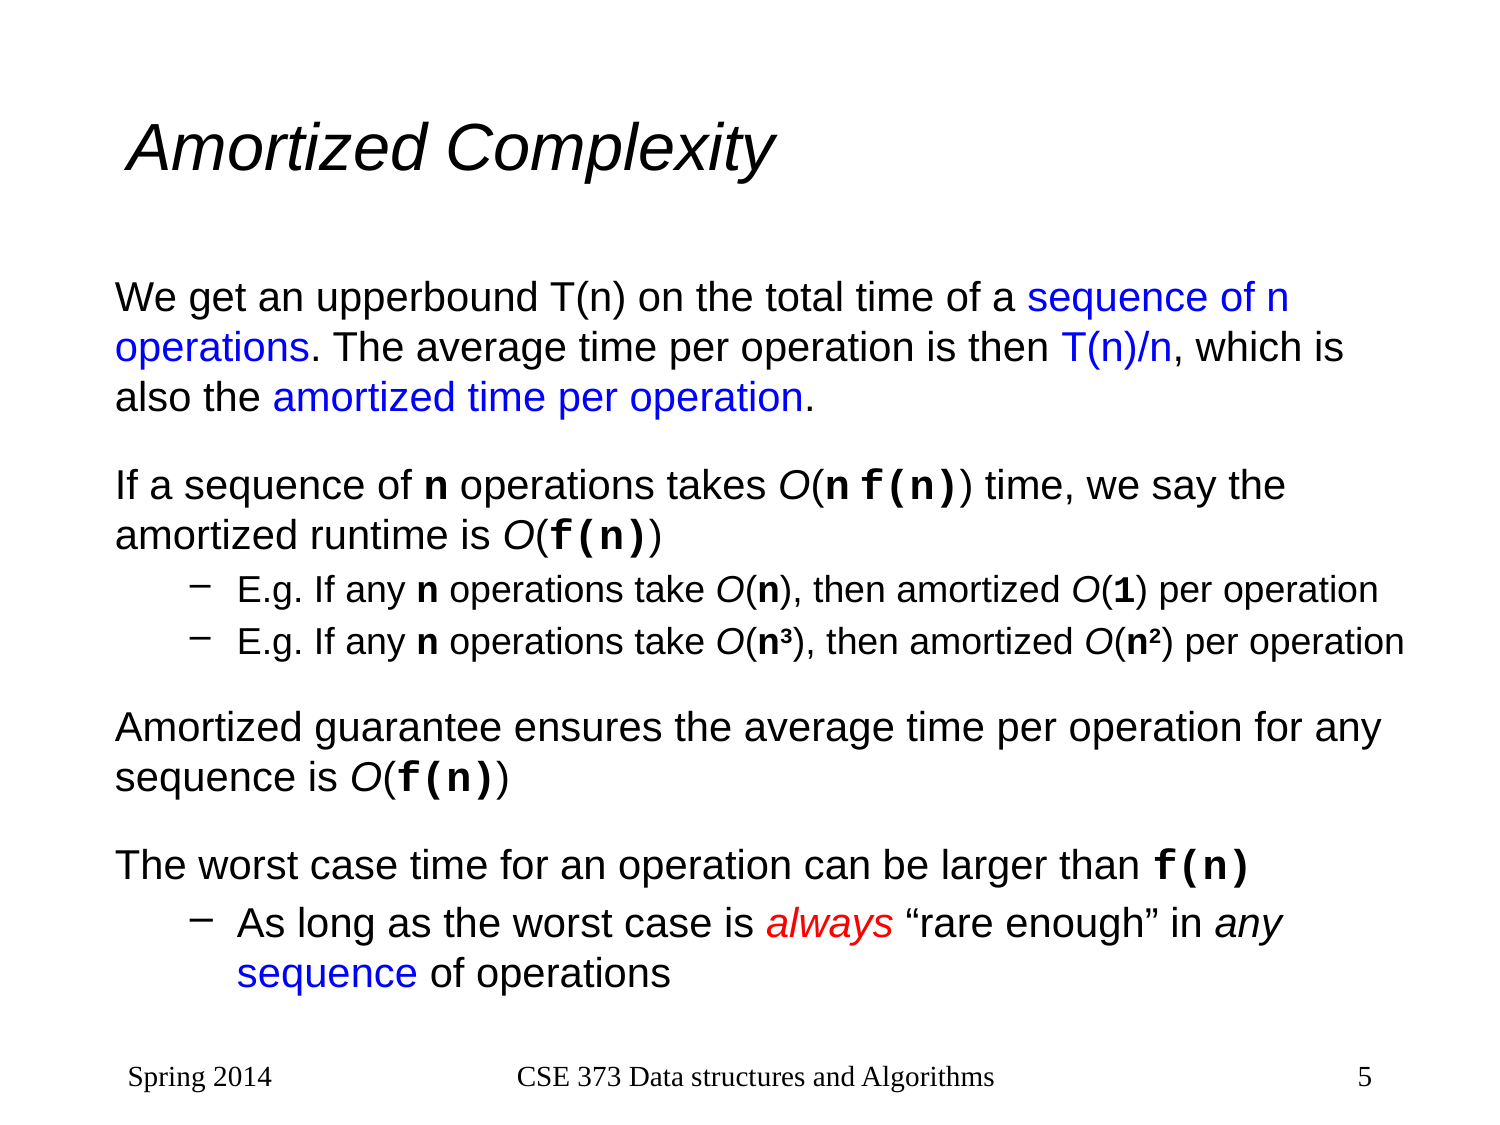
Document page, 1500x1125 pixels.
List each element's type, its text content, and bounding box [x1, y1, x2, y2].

footer CSE 373 Data structures and Algorithms [474, 1049, 1038, 1125]
slide_number Spring 2014 [112, 1049, 426, 1125]
title Amortized Complexity [112, 49, 1388, 238]
slide_number 5 [1074, 1049, 1388, 1125]
list We get an upperbound T(n) on the total time of a sequence of n operations. The average time per operation is then T(n)/n, which is also the amortized time per operation. If a sequence of n operations takes O(n f(n)) time, we say the amortized runtime is O(f(n)) E.g. If any n operations take O(n), then amortized O(1) per operation E.g. If any n operations take O(n3), then amortized O(n2) per operation Amortized guarantee ensures the average time per operation for any sequence is O(f(n)) The worst case time for an operation can be larger than f(n) As long as the worst case is always “rare enough” in any sequence of operations [99, 262, 1426, 1001]
